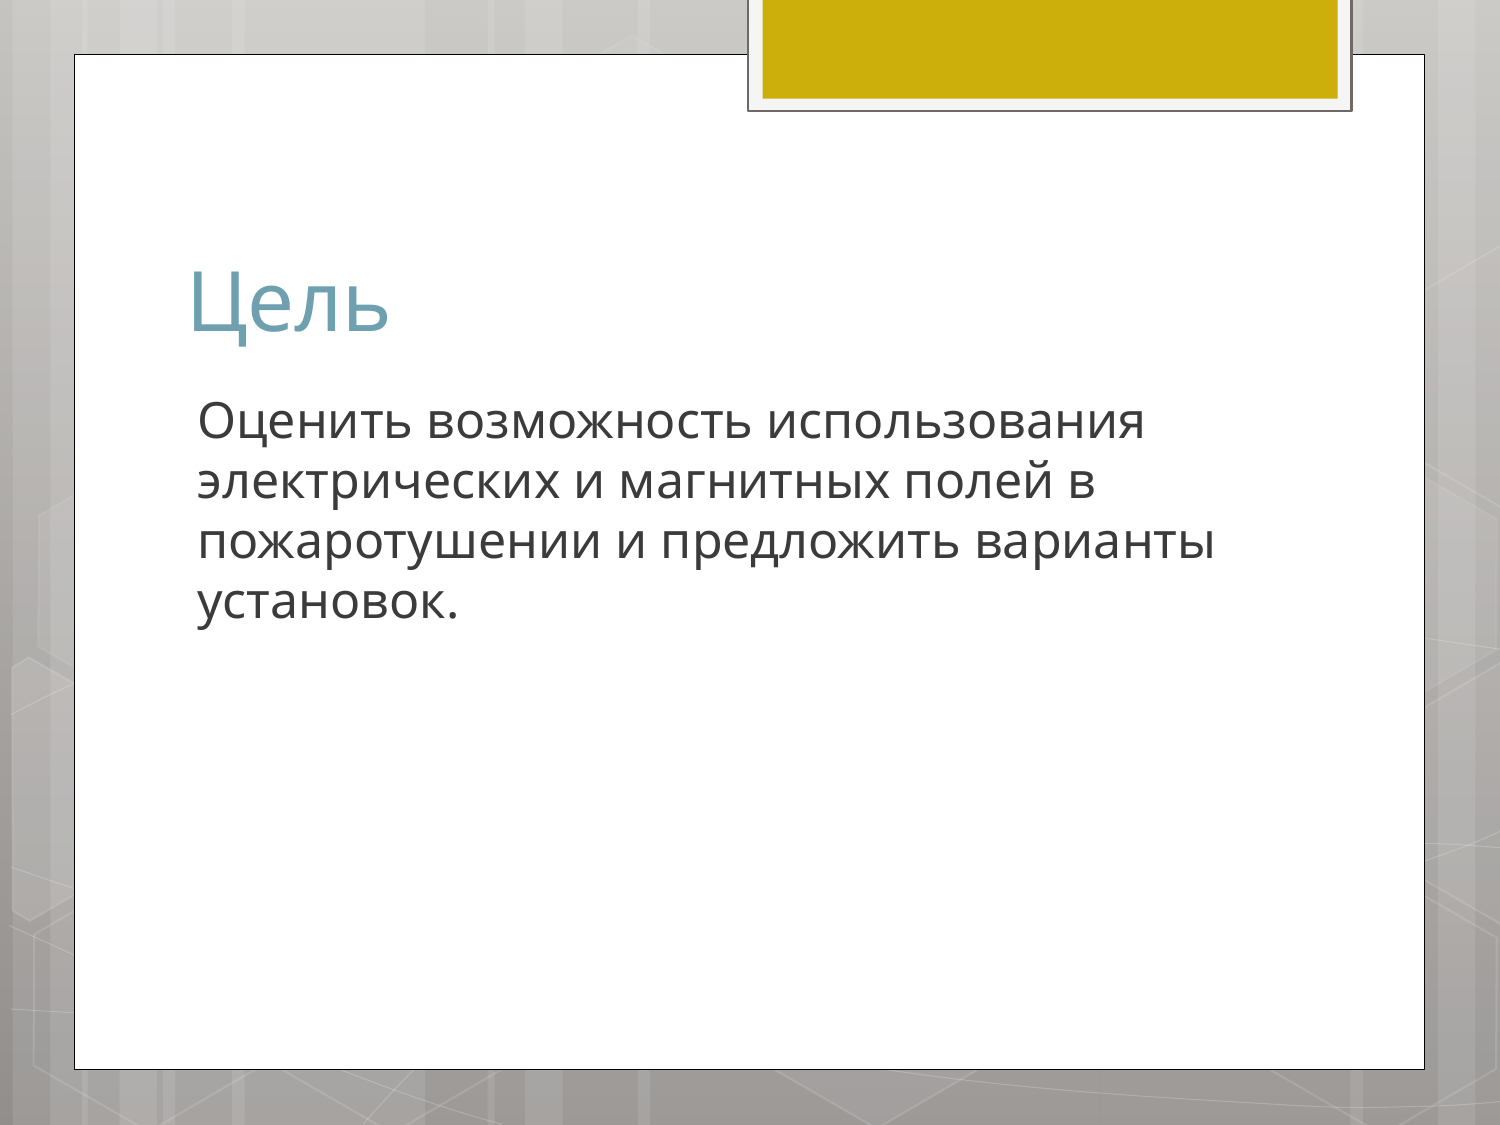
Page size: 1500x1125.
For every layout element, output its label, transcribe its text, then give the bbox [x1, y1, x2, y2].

title Цель [171, 168, 1324, 357]
list Оценить возможность использования электрических и магнитных полей в пожаротушении и предложить варианты установок. [171, 381, 1283, 957]
